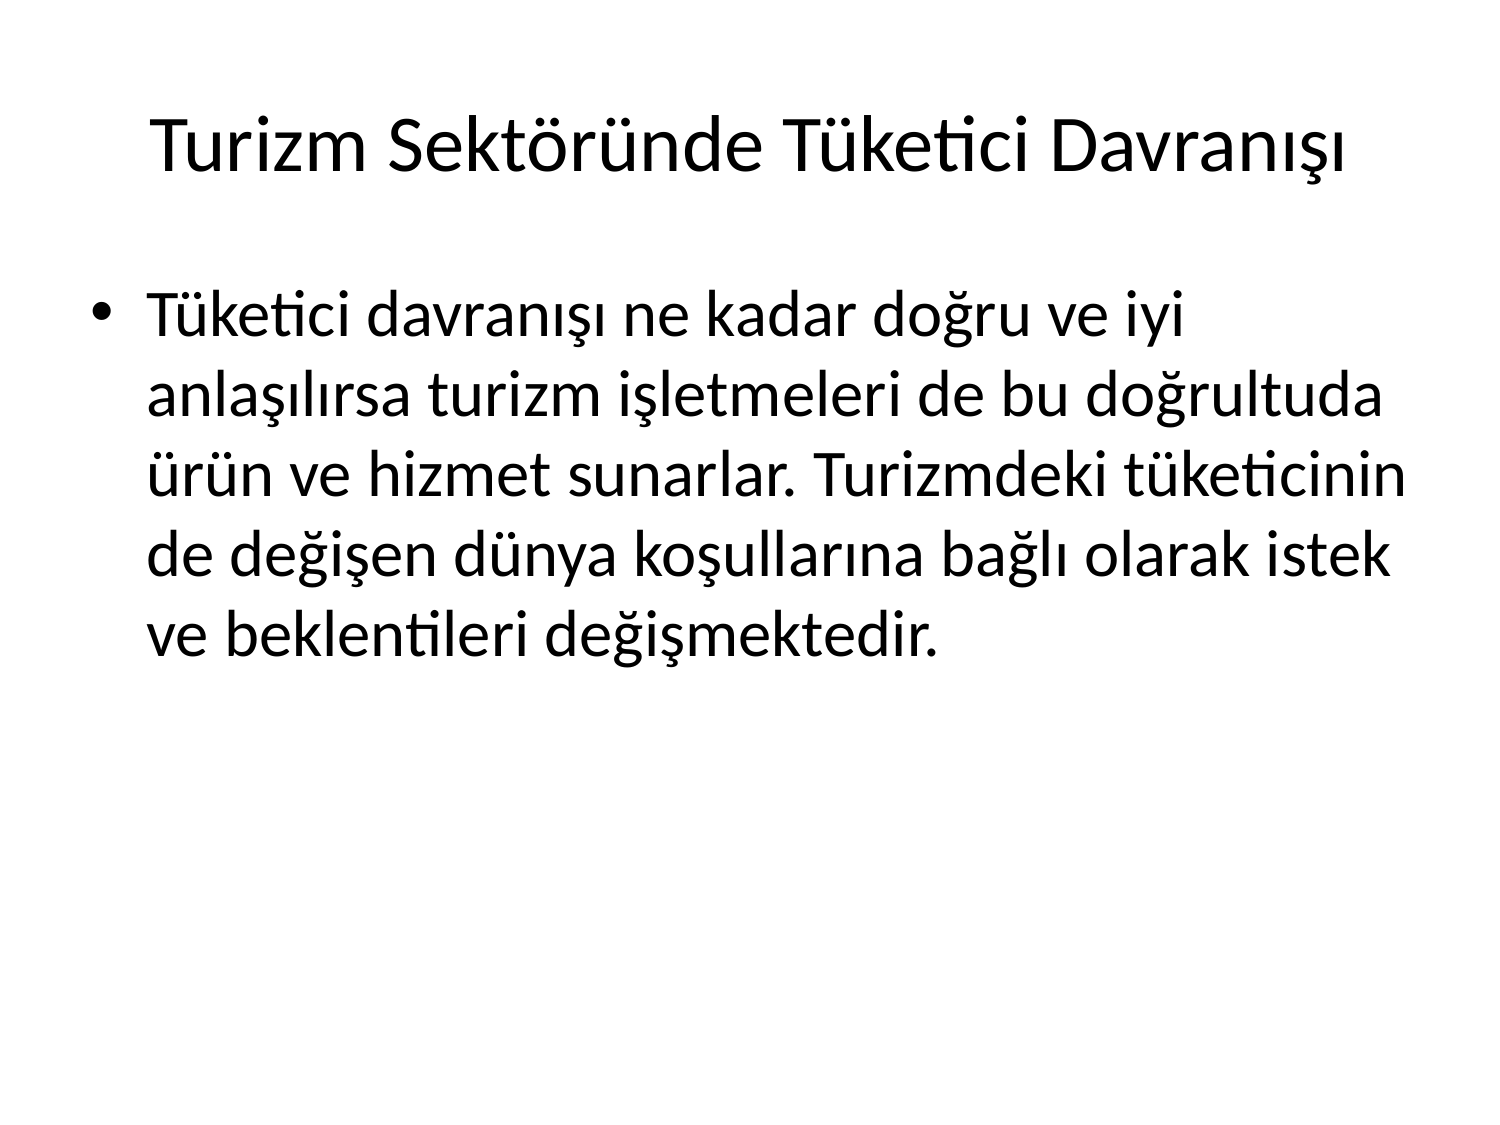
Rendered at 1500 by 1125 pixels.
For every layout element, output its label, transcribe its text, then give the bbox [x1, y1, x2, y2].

list Tüketici davranışı ne kadar doğru ve iyi anlaşılırsa turizm işletmeleri de bu doğrultuda ürün ve hizmet sunarlar. Turizmdeki tüketicinin de değişen dünya koşullarına bağlı olarak istek ve beklentileri değişmektedir. [75, 262, 1425, 1005]
title Turizm Sektöründe Tüketici Davranışı [75, 45, 1425, 233]
